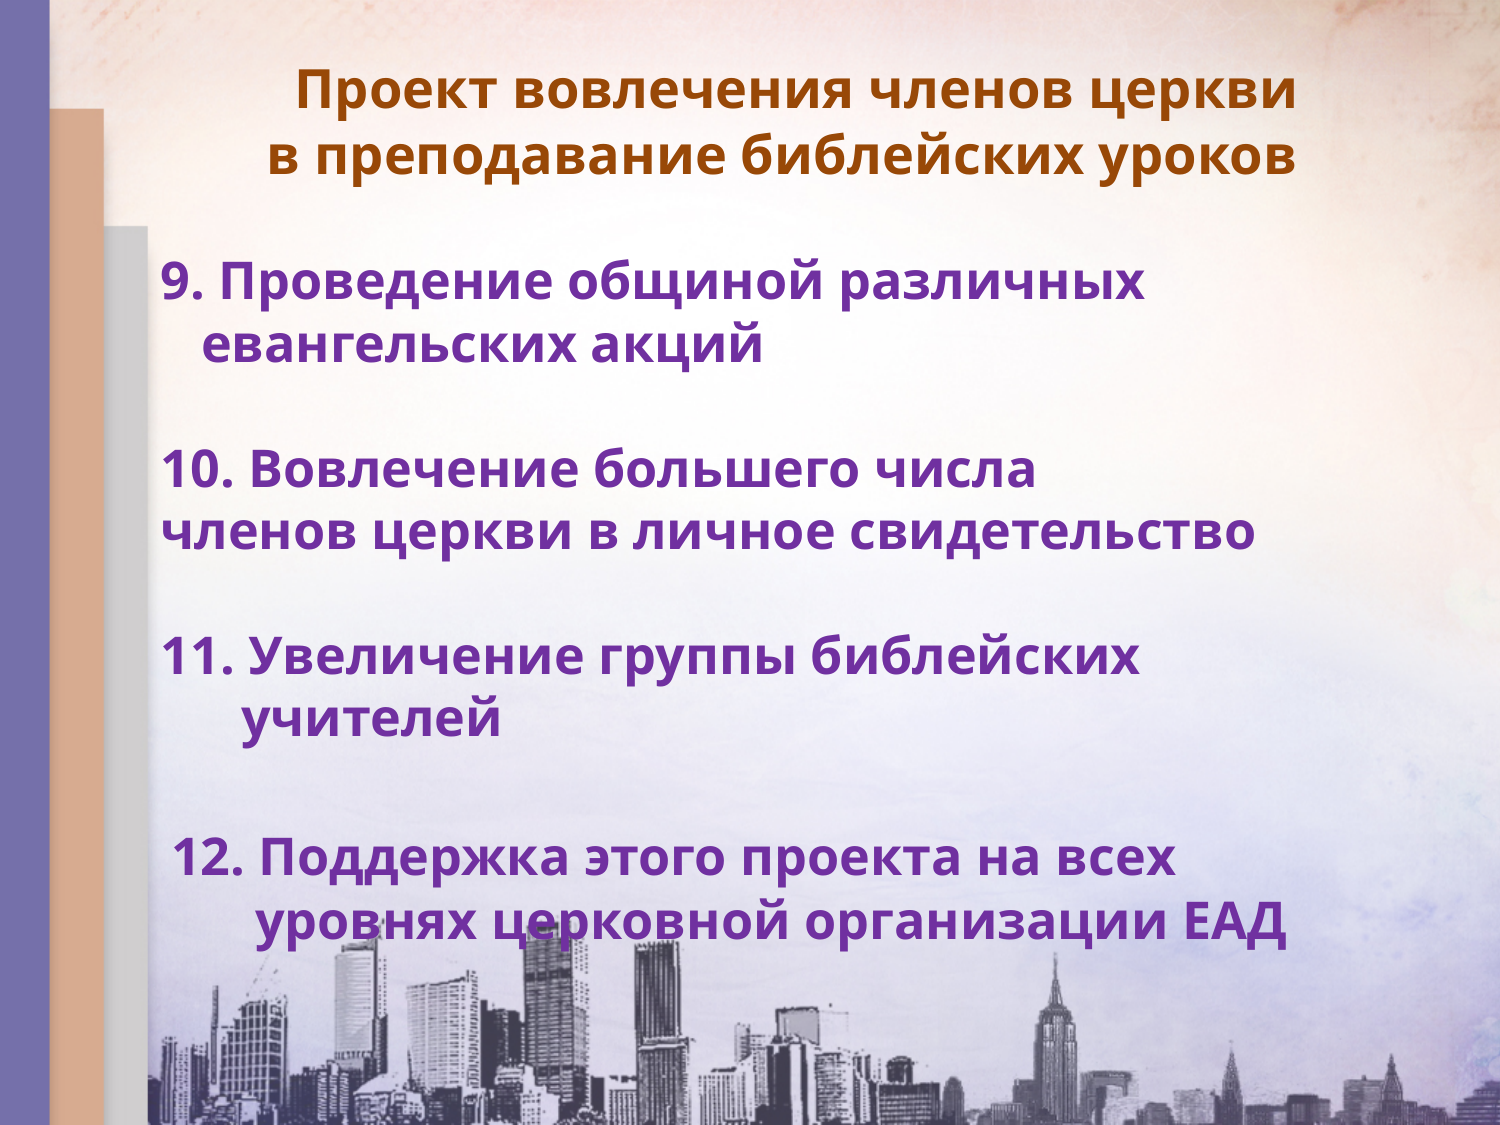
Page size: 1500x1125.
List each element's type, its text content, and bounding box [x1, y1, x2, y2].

text_box Проект вовлечения членов церкви в преподавание библейских уроков 9. Проведение общиной различных евангельских акций 10. Вовлечение большего числа членов церкви в личное свидетельство 11. Увеличение группы библейских учителей 12. Поддержка этого проекта на всех уровнях церковной организации ЕАД [64, 42, 1500, 958]
picture [0, 0, 1500, 1125]
